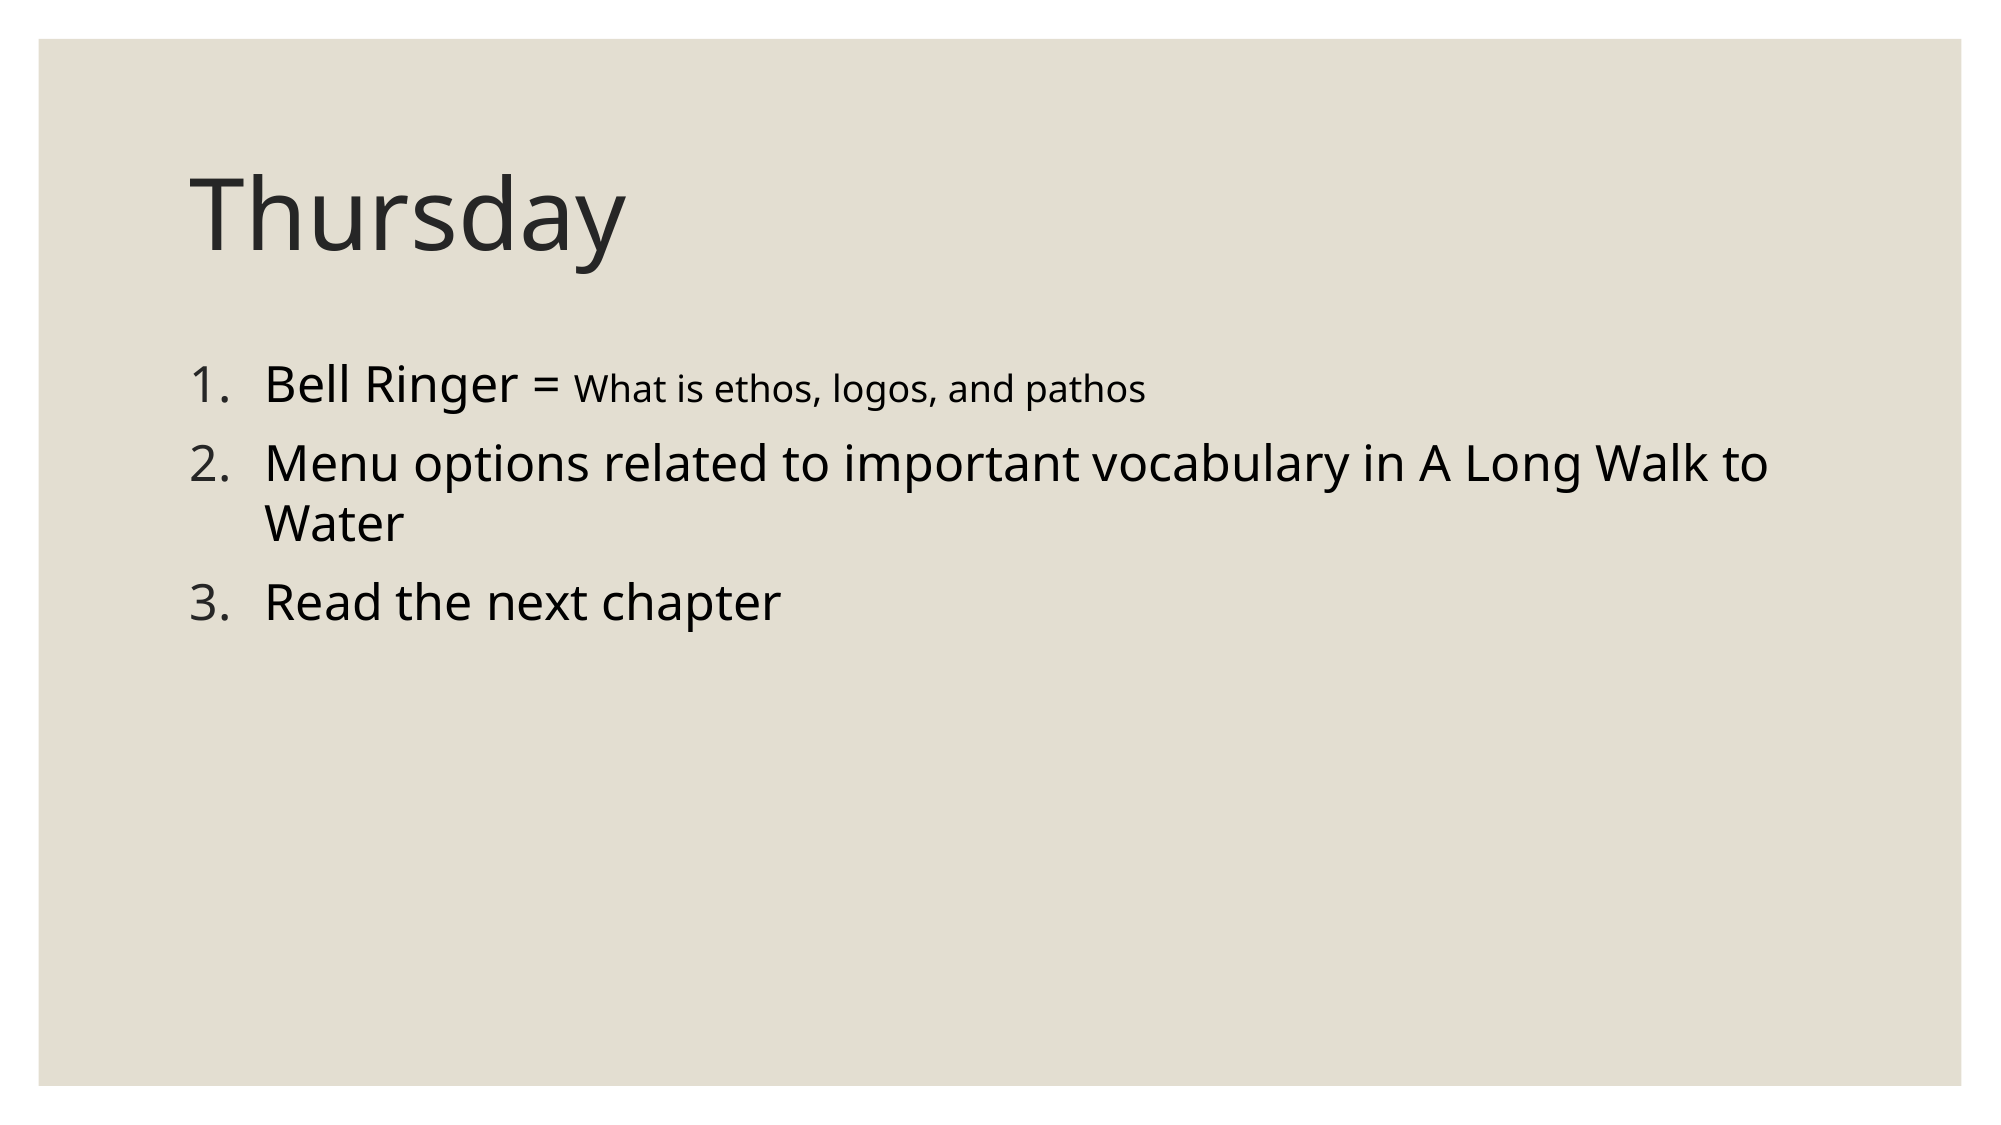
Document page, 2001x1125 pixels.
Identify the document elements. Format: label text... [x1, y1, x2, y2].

list Bell Ringer = What is ethos, logos, and pathos Menu options related to important vocabulary in A Long Walk to Water Read the next chapter [174, 345, 1825, 990]
title Thursday [174, 105, 1825, 331]
